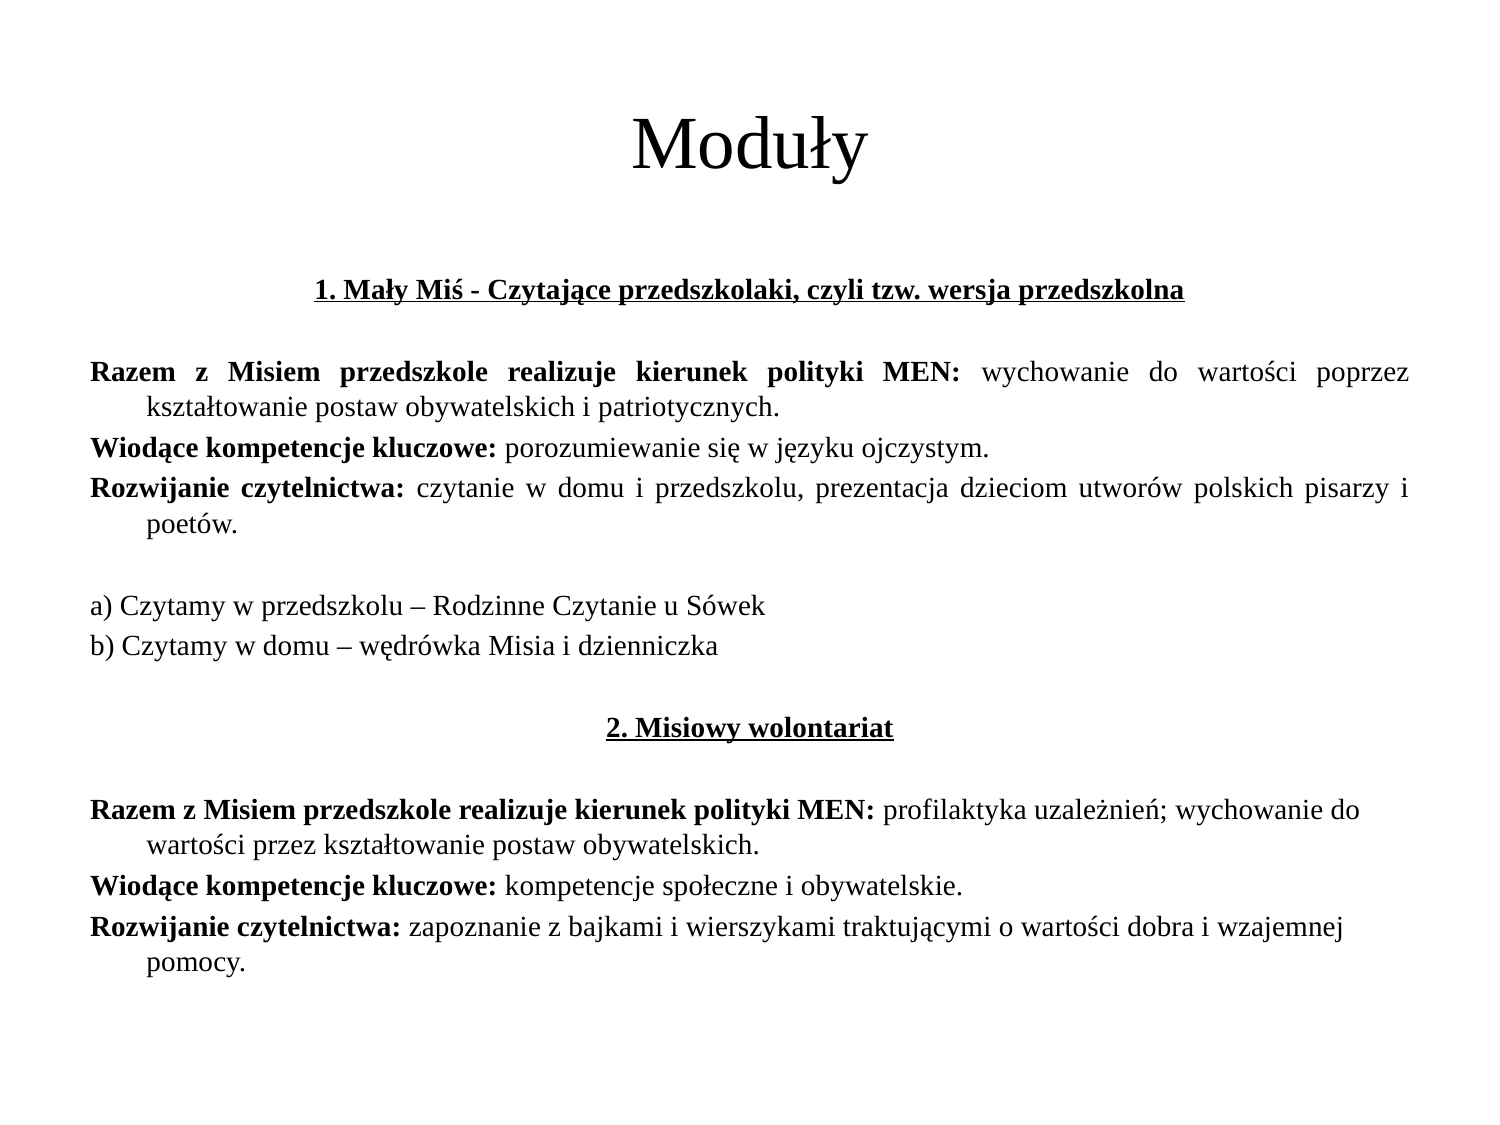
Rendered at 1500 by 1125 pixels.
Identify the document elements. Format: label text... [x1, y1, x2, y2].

title Moduły [75, 45, 1425, 233]
list 1. Mały Miś - Czytające przedszkolaki, czyli tzw. wersja przedszkolna Razem z Misiem przedszkole realizuje kierunek polityki MEN: wychowanie do wartości poprzez kształtowanie postaw obywatelskich i patriotycznych. Wiodące kompetencje kluczowe: porozumiewanie się w języku ojczystym. Rozwijanie czytelnictwa: czytanie w domu i przedszkolu, prezentacja dzieciom utworów polskich pisarzy i poetów. a) Czytamy w przedszkolu – Rodzinne Czytanie u Sówek b) Czytamy w domu – wędrówka Misia i dzienniczka 2. Misiowy wolontariat Razem z Misiem przedszkole realizuje kierunek polityki MEN: profilaktyka uzależnień; wychowanie do wartości przez kształtowanie postaw obywatelskich. Wiodące kompetencje kluczowe: kompetencje społeczne i obywatelskie. Rozwijanie czytelnictwa: zapoznanie z bajkami i wierszykami traktującymi o wartości dobra i wzajemnej pomocy. [75, 262, 1425, 1005]
